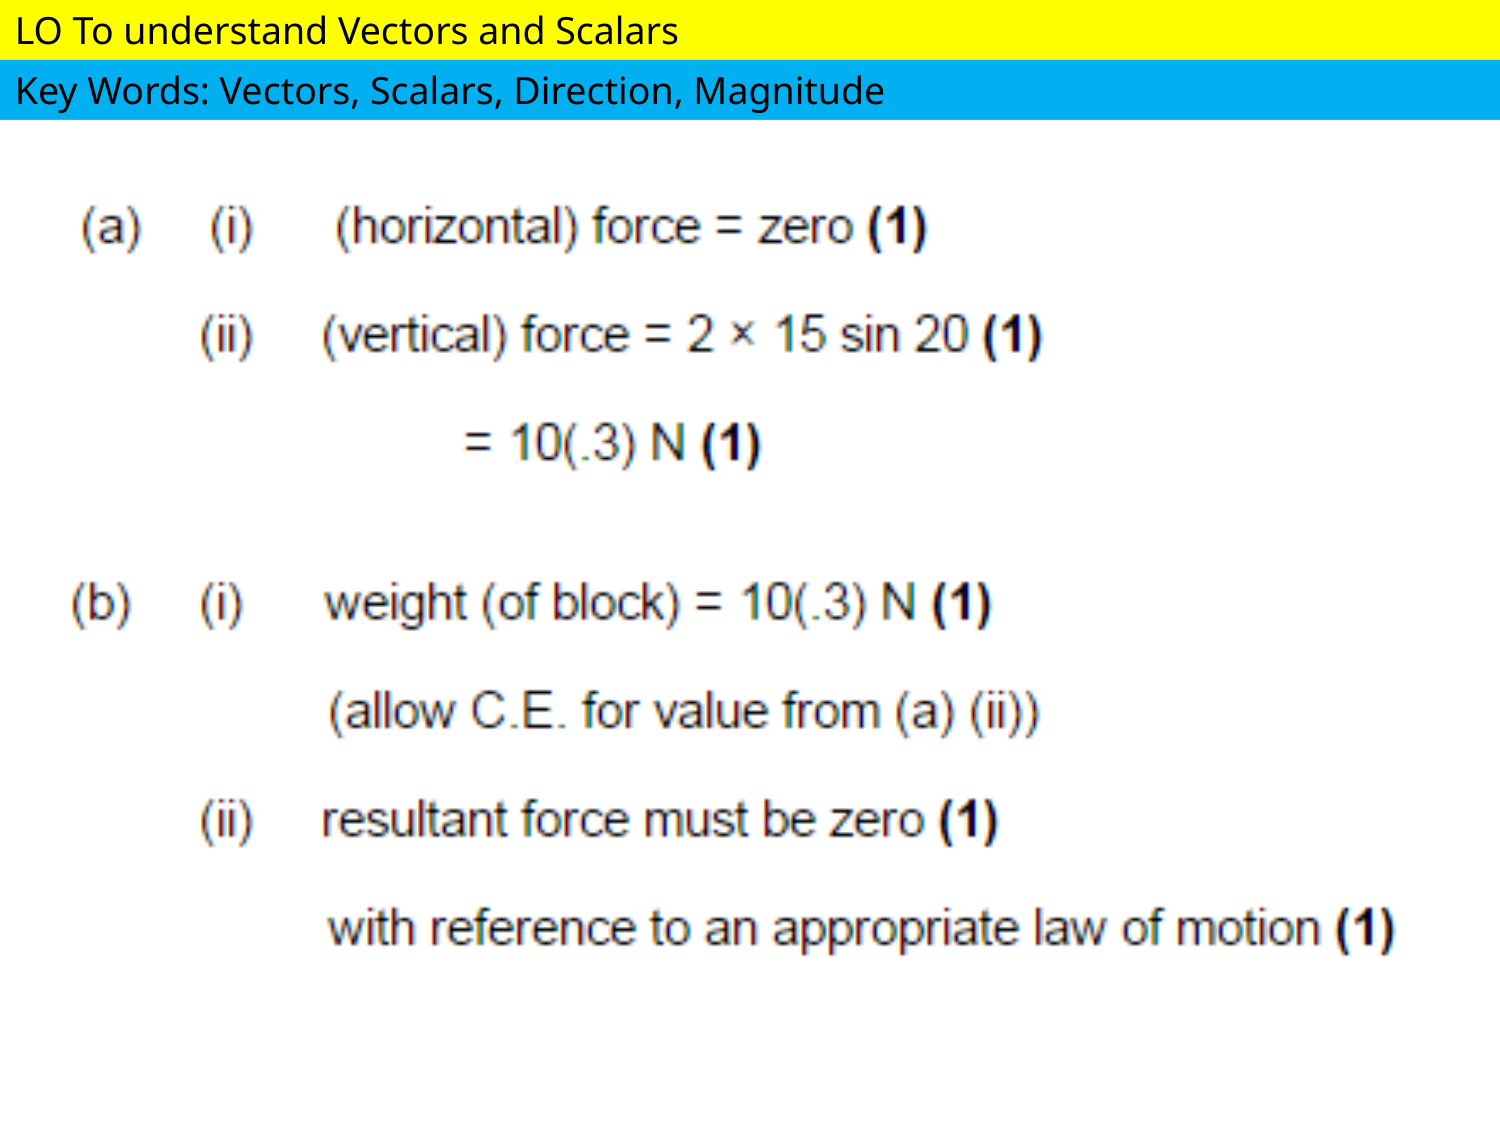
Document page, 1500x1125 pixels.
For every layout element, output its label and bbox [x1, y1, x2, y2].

picture [17, 172, 1500, 1053]
